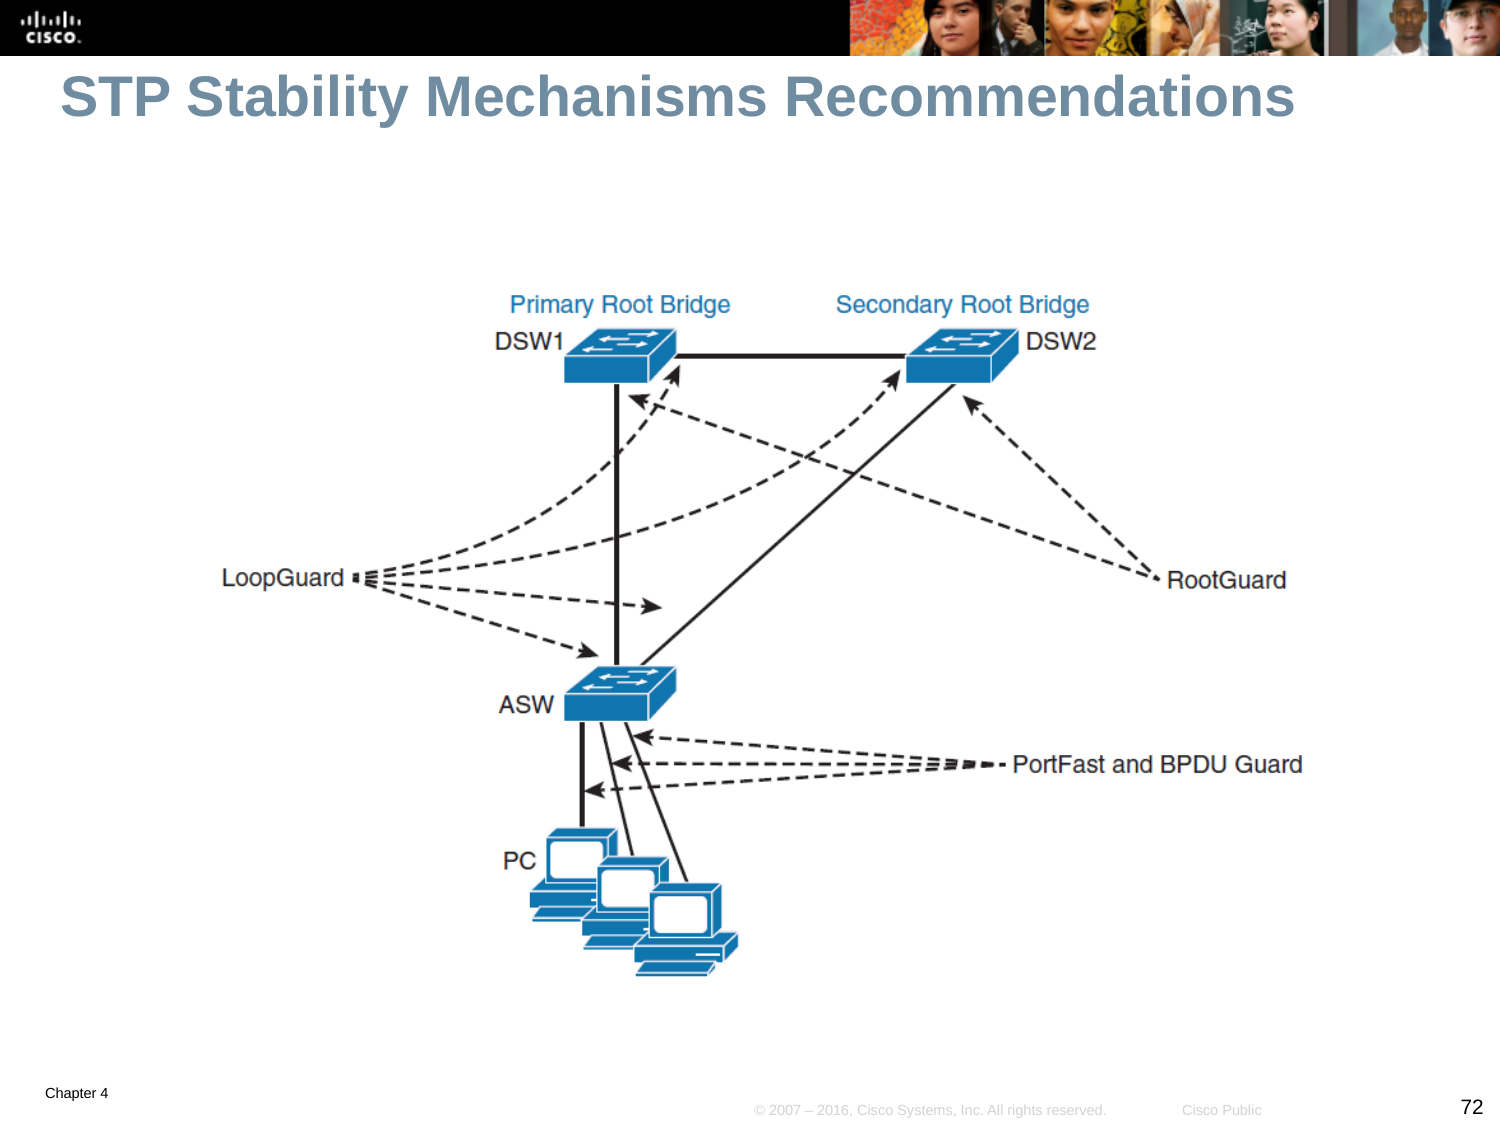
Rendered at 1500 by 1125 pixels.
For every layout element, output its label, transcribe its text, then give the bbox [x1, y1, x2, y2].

title STP Stability Mechanisms Recommendations [45, 59, 1444, 182]
picture [160, 247, 1329, 983]
picture [0, 0, 1500, 56]
